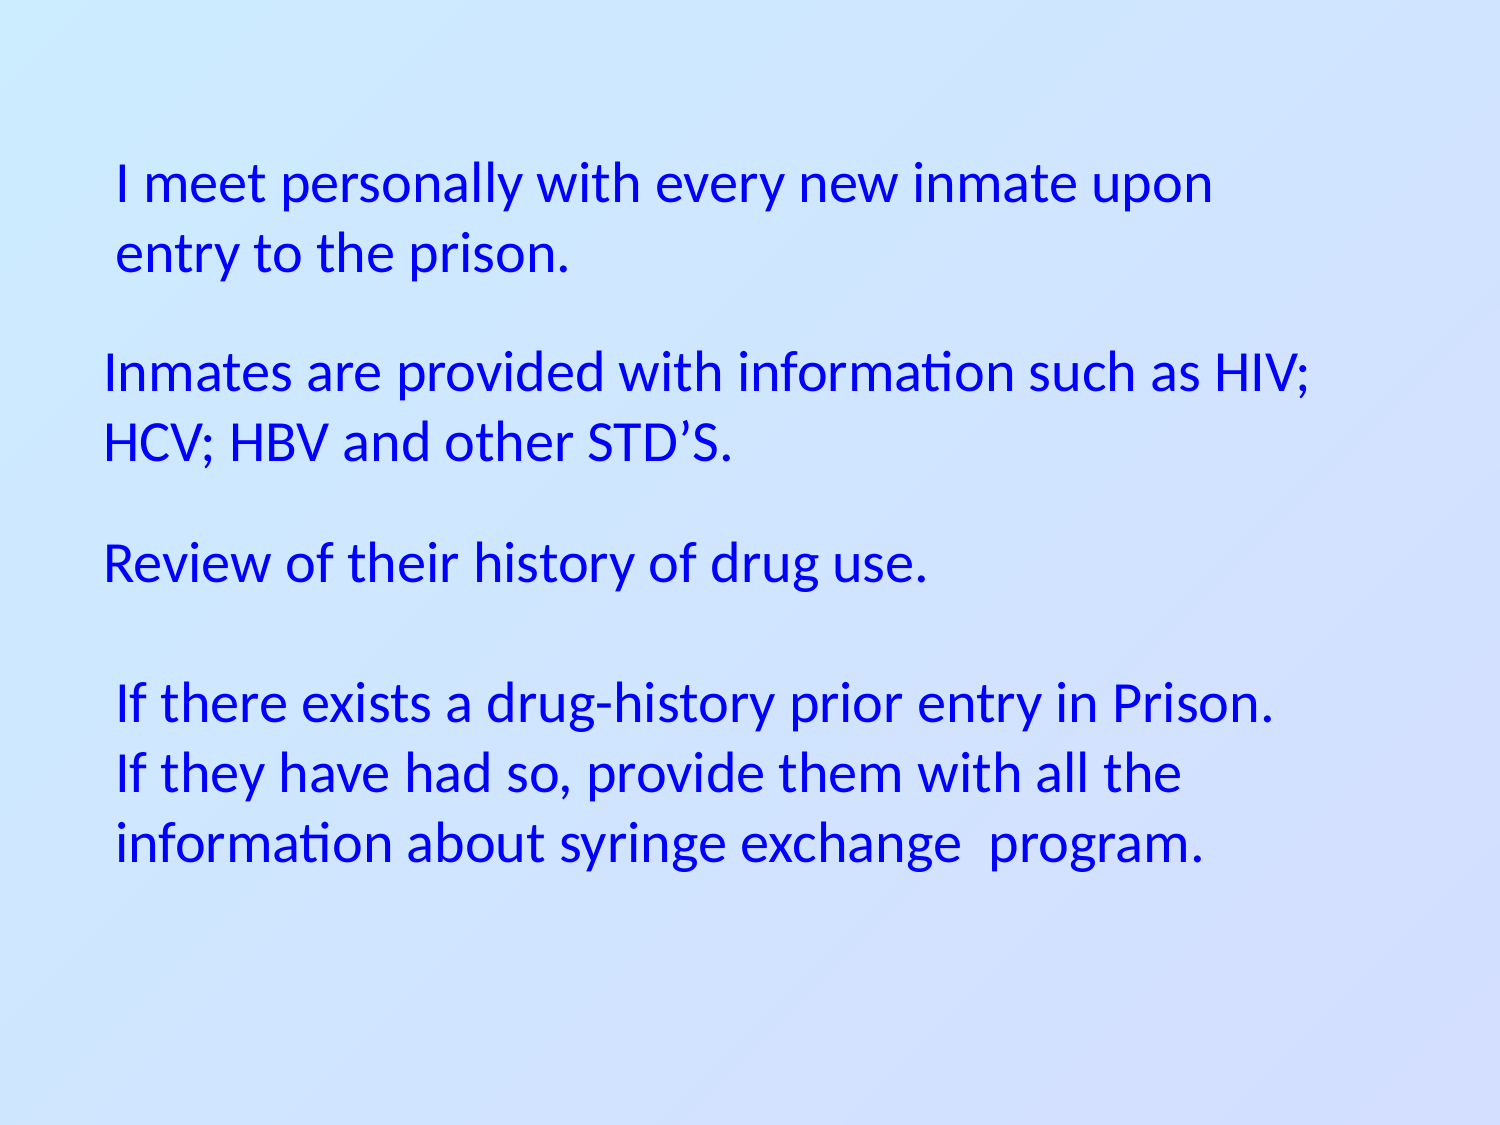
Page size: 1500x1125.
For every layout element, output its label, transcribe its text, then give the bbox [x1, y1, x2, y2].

text_box Inmates are provided with information such as HIV; HCV; HBV and other STD’S. [88, 326, 1332, 481]
text_box I meet personally with every new inmate upon entry to the prison. [100, 137, 1270, 292]
text_box Review of their history of drug use. [88, 517, 1321, 602]
text_box If there exists a drug-history prior entry in Prison. If they have had so, provide them with all the information about syringe exchange program. [100, 656, 1353, 882]
